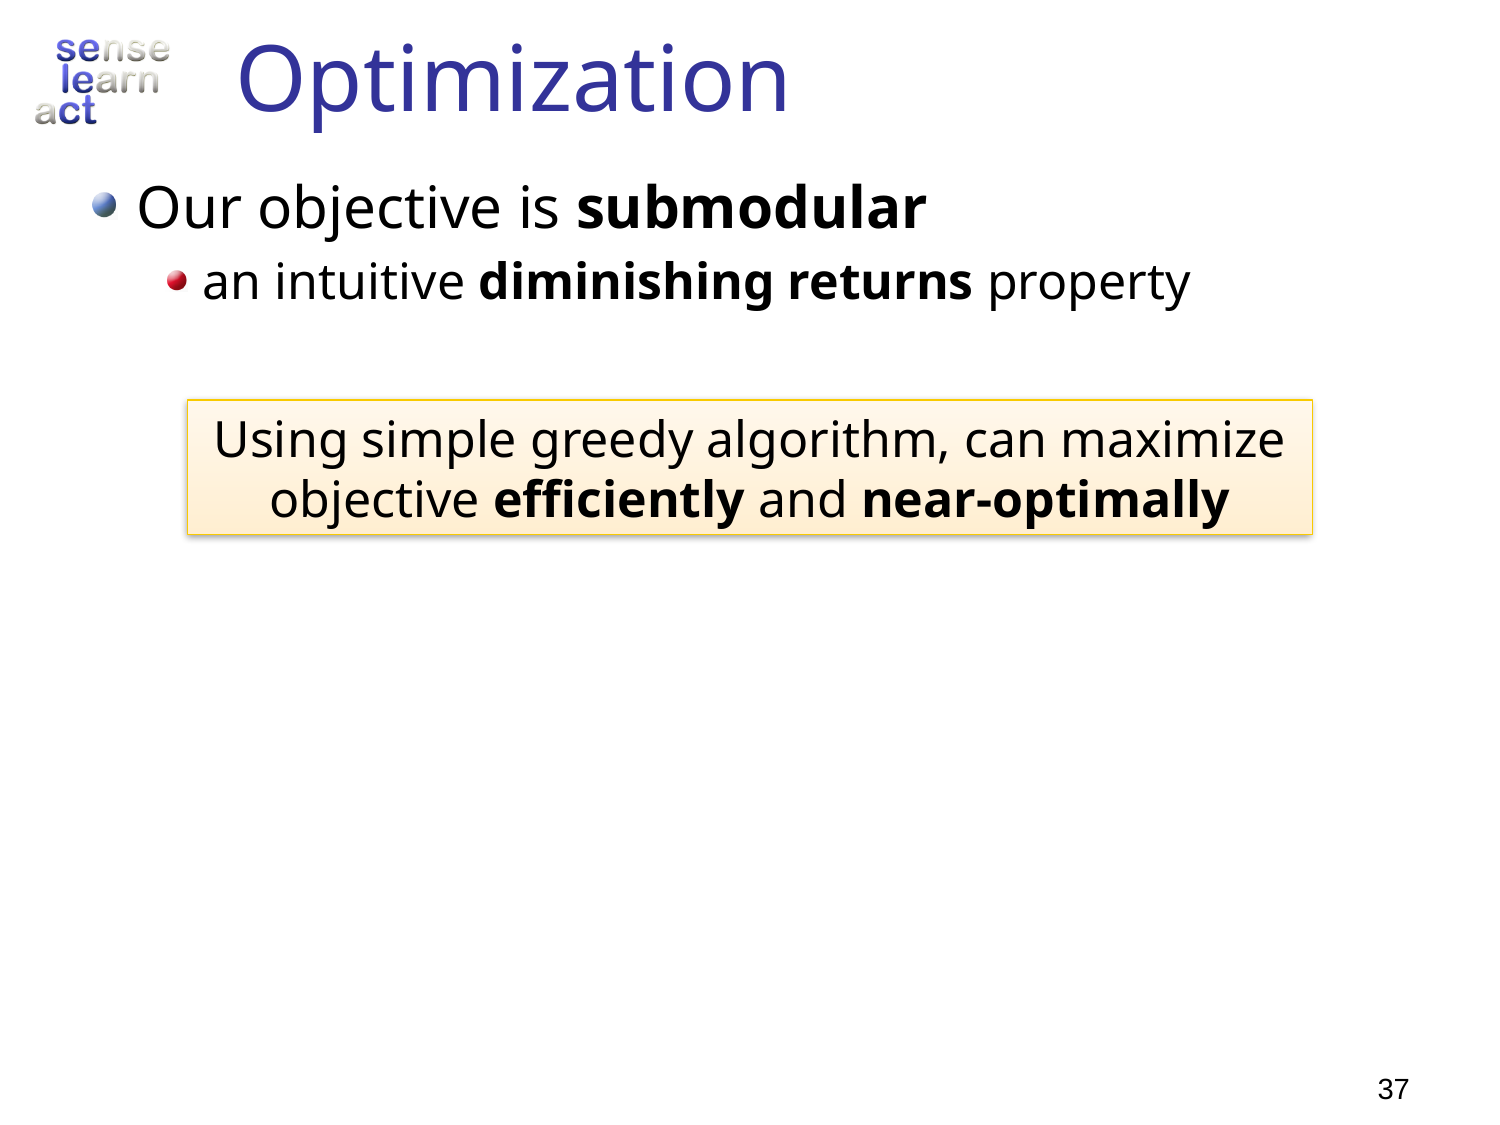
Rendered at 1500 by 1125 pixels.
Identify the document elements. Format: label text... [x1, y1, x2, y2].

title Optimization [220, 12, 1451, 138]
list Our objective is submodular an intuitive diminishing returns property [74, 162, 1438, 1007]
picture [12, 37, 175, 128]
text_box Using simple greedy algorithm, can maximize objective efficiently and near-optimally [187, 399, 1313, 535]
picture [165, 268, 188, 292]
picture [90, 190, 118, 220]
slide_number 37 [1112, 1037, 1426, 1113]
